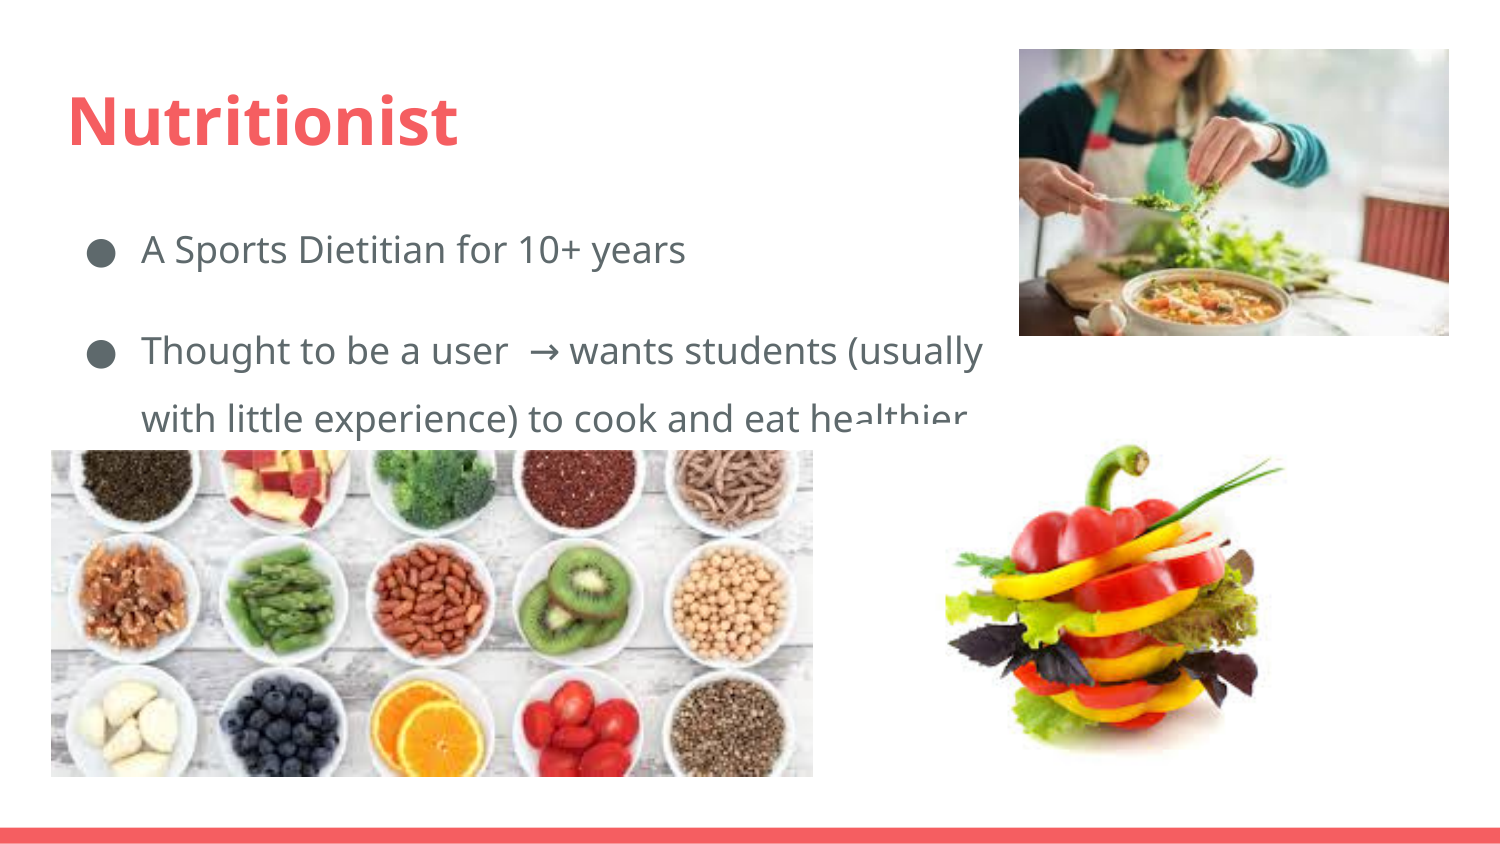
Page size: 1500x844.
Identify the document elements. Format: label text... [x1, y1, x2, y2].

picture [853, 424, 1390, 778]
list A Sports Dietitian for 10+ years Thought to be a user → wants students (usually with little experience) to cook and eat healthier [51, 189, 1020, 750]
title Nutritionist [51, 64, 1013, 167]
picture [1018, 48, 1450, 336]
picture [50, 450, 813, 778]
